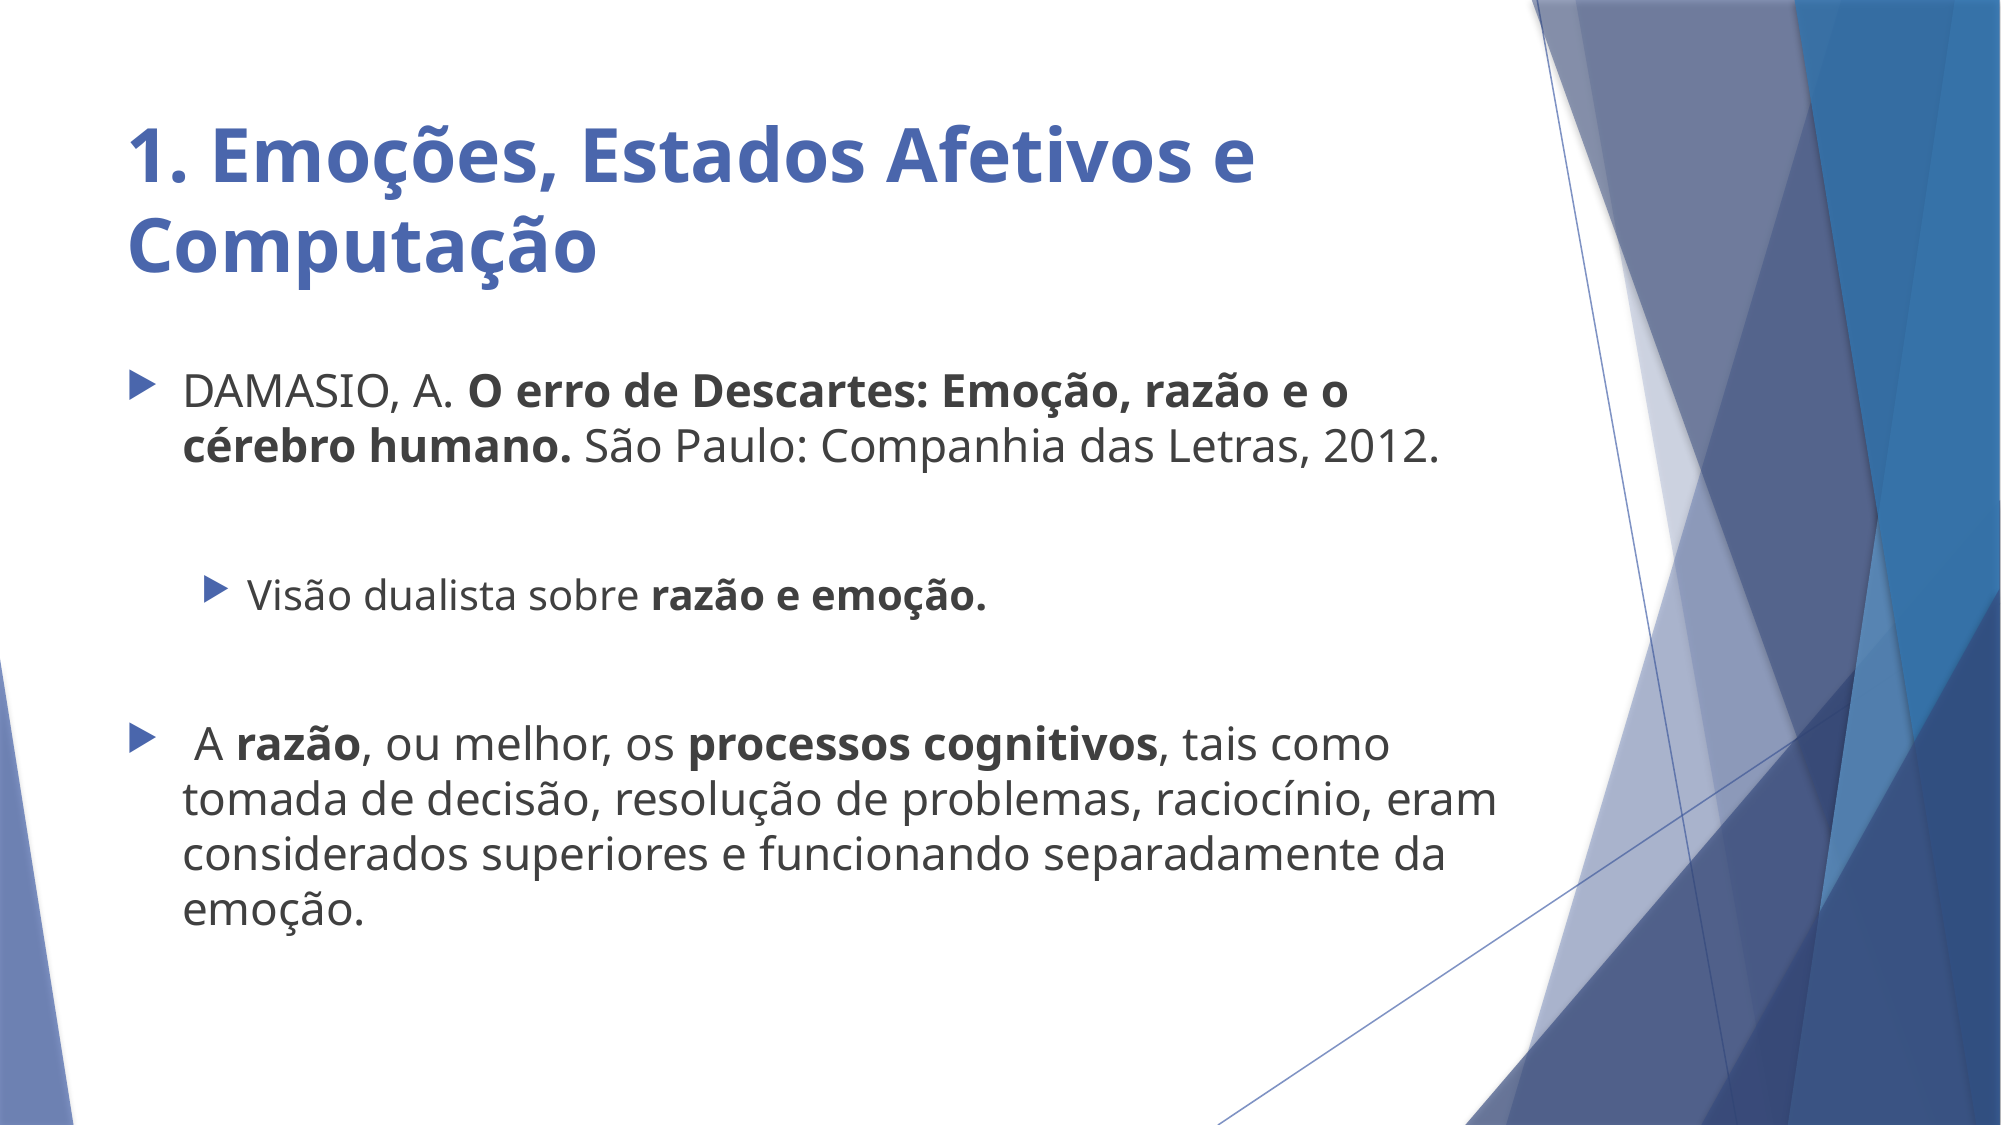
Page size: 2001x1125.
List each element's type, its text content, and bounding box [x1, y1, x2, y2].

title 1. Emoções, Estados Afetivos e Computação [111, 99, 1522, 317]
list DAMASIO, A. O erro de Descartes: Emoção, razão e o cérebro humano. São Paulo: Companhia das Letras, 2012. Visão dualista sobre razão e emoção. A razão, ou melhor, os processos cognitivos, tais como tomada de decisão, resolução de problemas, raciocínio, eram considerados superiores e funcionando separadamente da emoção. [111, 354, 1522, 992]
